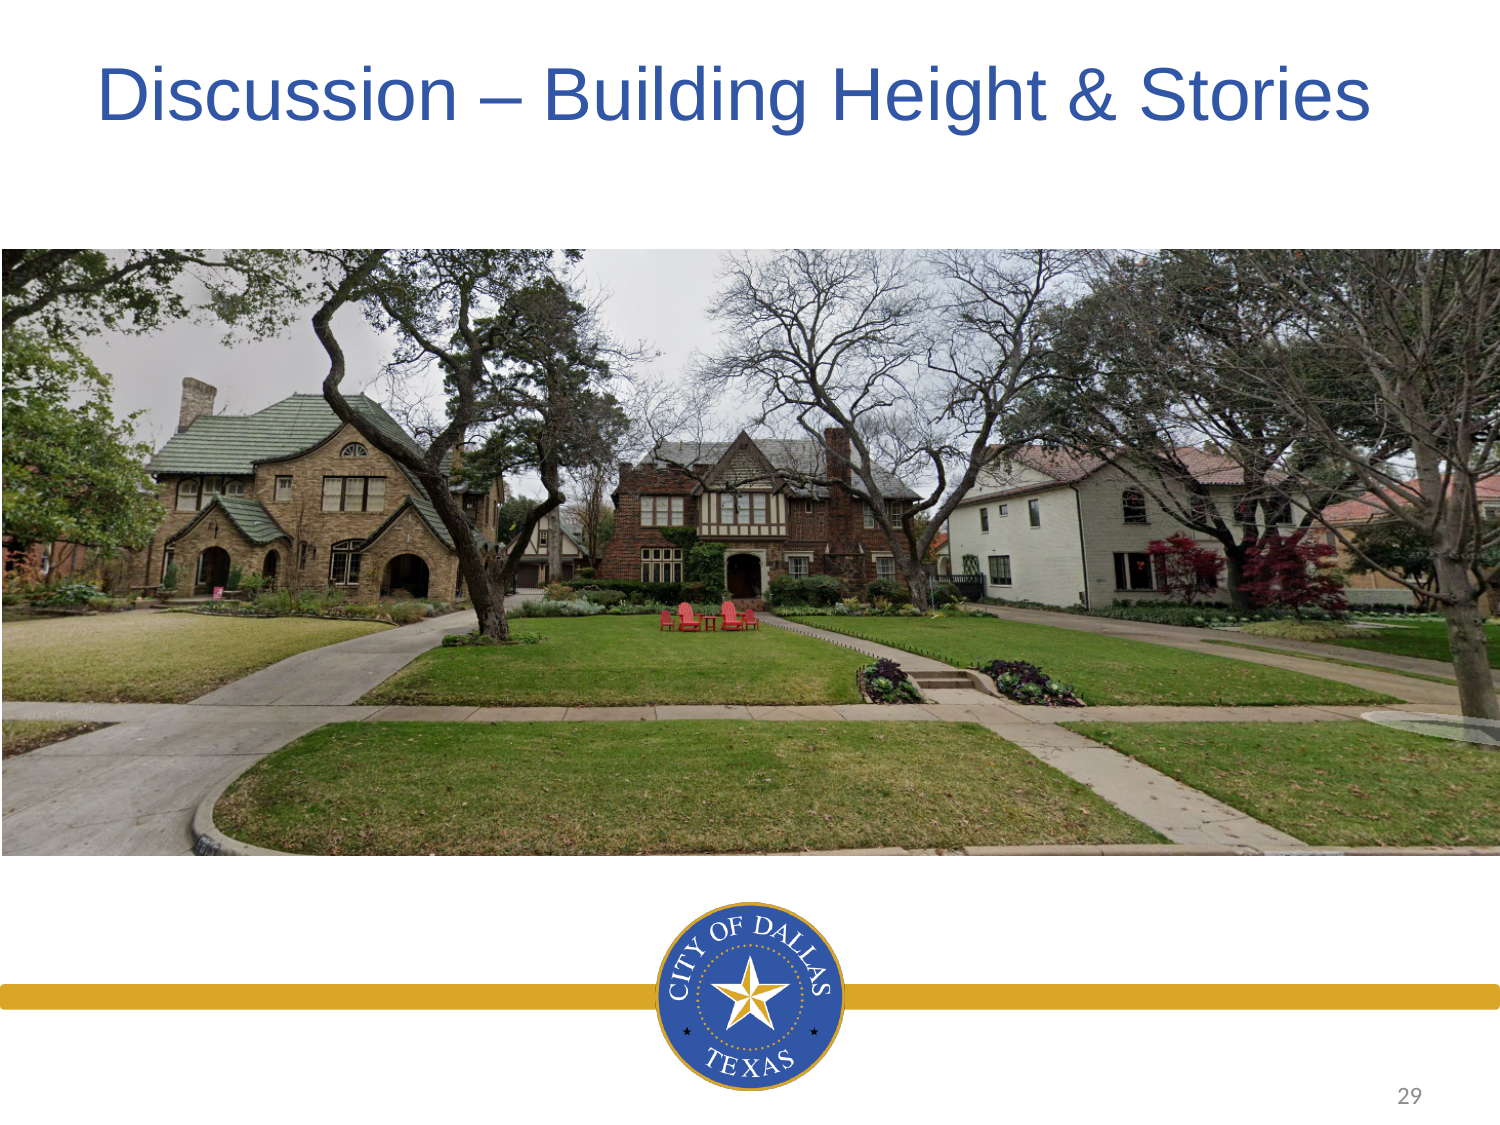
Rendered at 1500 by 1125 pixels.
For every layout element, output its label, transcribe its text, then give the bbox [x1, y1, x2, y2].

text_box 29 [1100, 1065, 1438, 1125]
list Discussion – Building Height & Stories [24, 37, 1445, 150]
text_box [125, 865, 1450, 1125]
picture [2, 249, 1500, 856]
